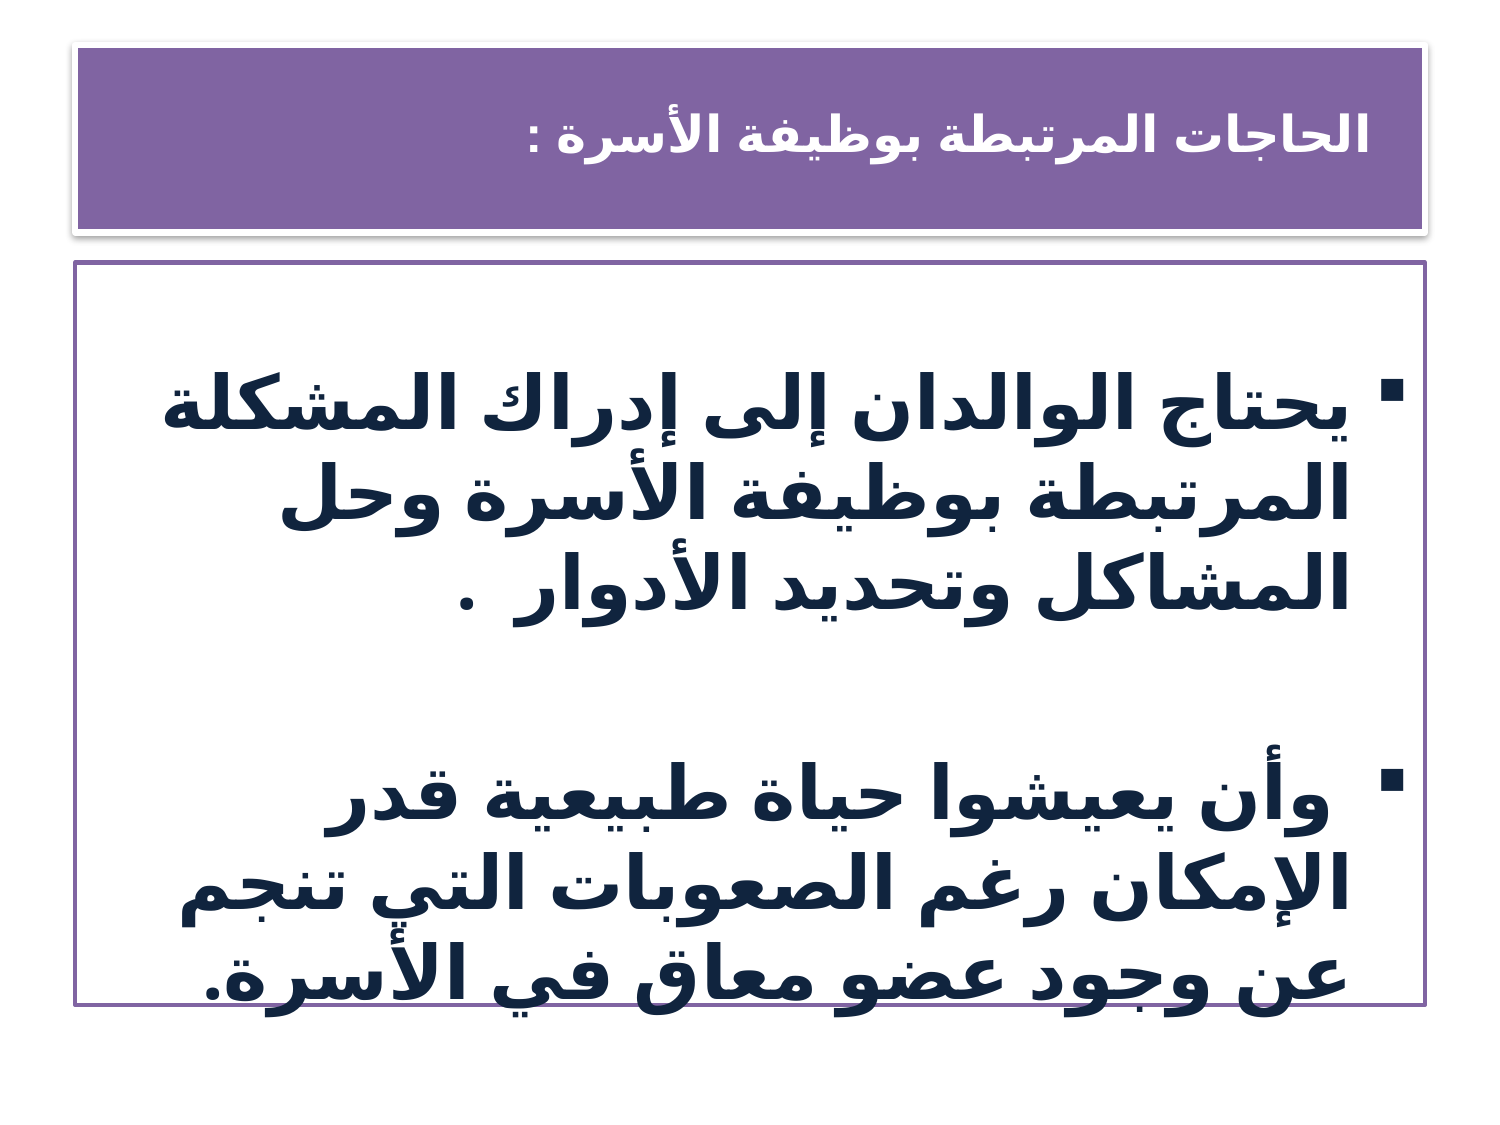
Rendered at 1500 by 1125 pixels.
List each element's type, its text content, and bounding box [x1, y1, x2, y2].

list يحتاج الوالدان إلى إدراك المشكلة المرتبطة بوظيفة الأسرة وحل المشاكل وتحديد الأدوار . وأن يعيشوا حياة طبيعية قدر الإمكان رغم الصعوبات التي تنجم عن وجود عضو معاق في الأسرة. [73, 260, 1427, 1007]
title الحاجات المرتبطة بوظيفة الأسرة : [72, 42, 1428, 236]
